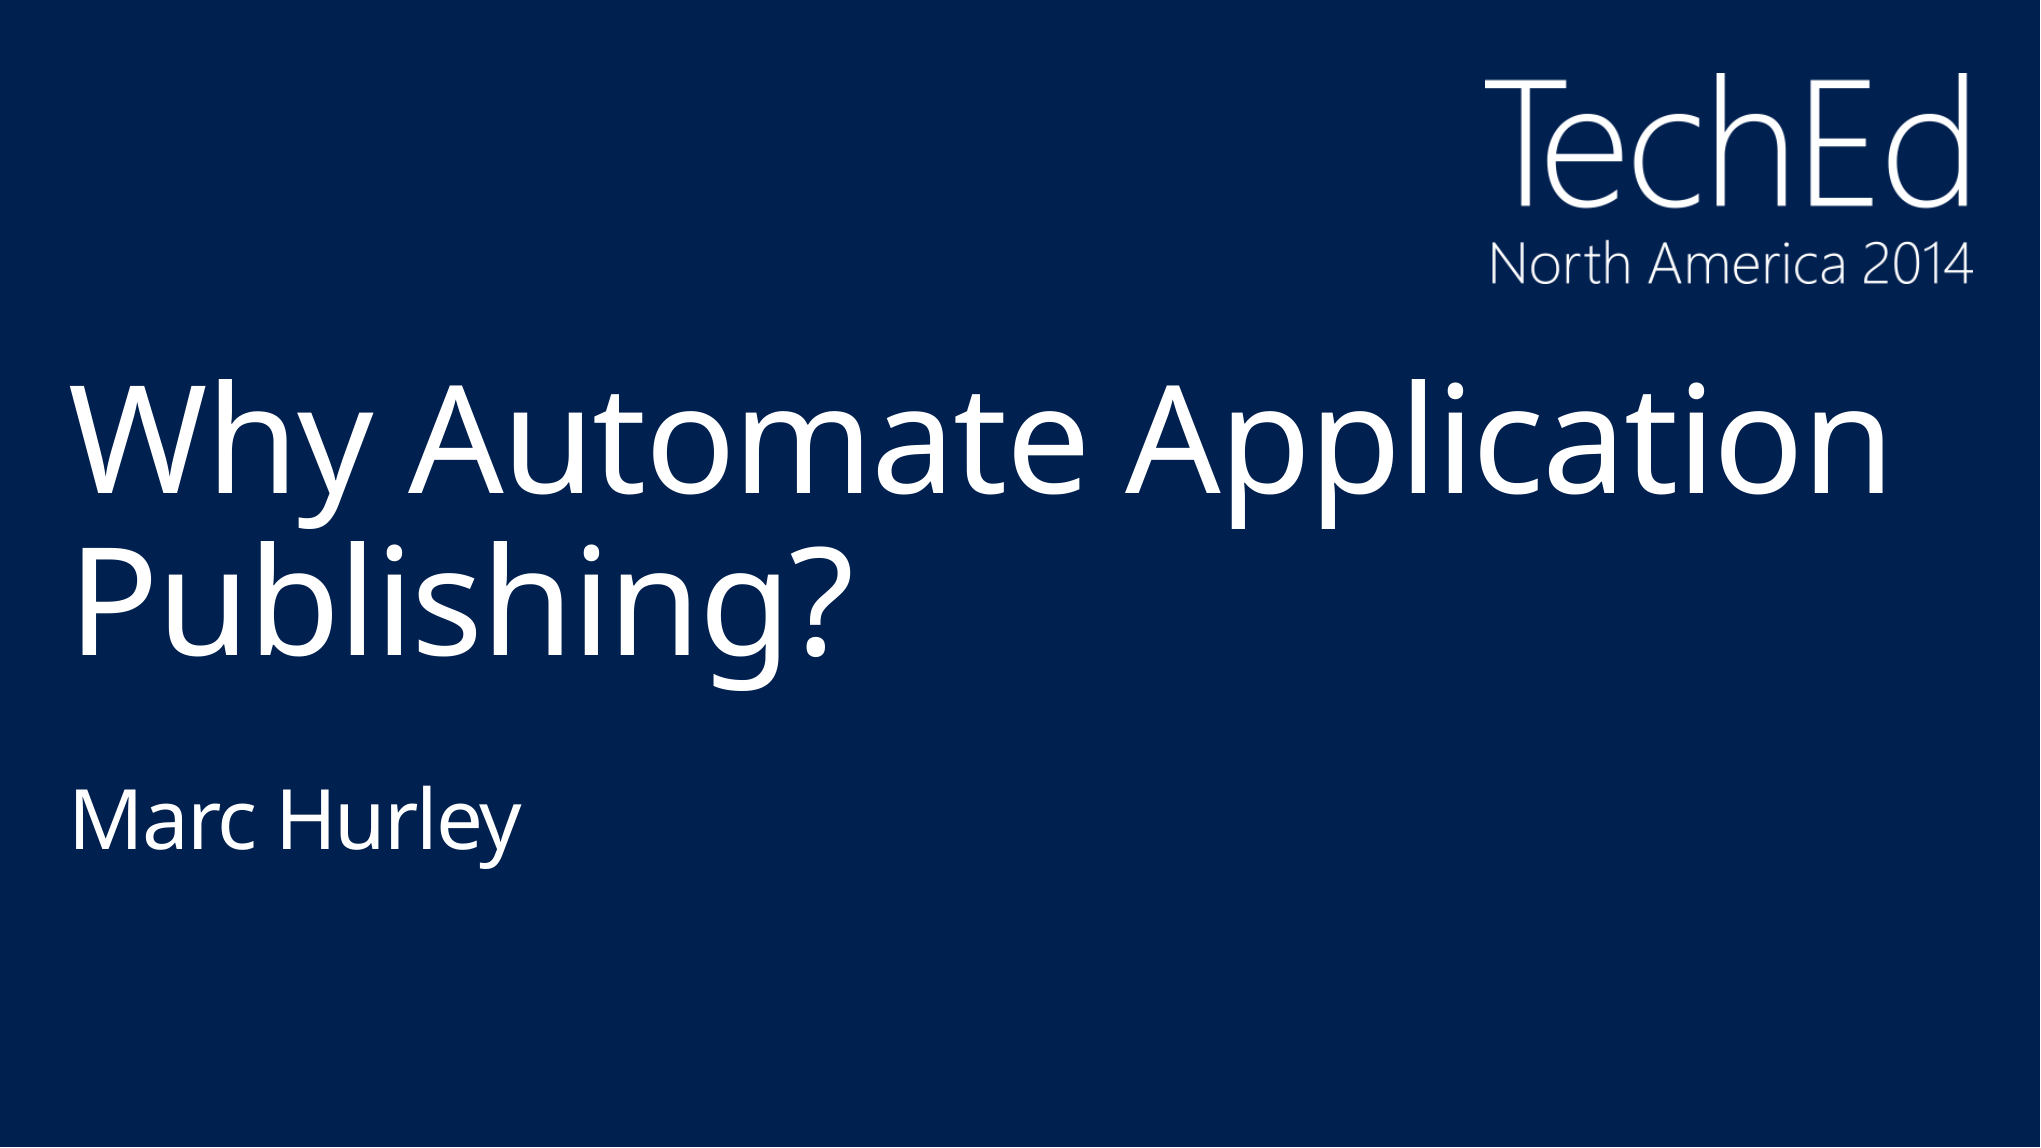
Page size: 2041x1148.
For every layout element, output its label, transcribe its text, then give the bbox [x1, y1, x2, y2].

picture [1485, 73, 1973, 284]
title Why Automate Application Publishing? Marc Hurley [45, 348, 1996, 650]
